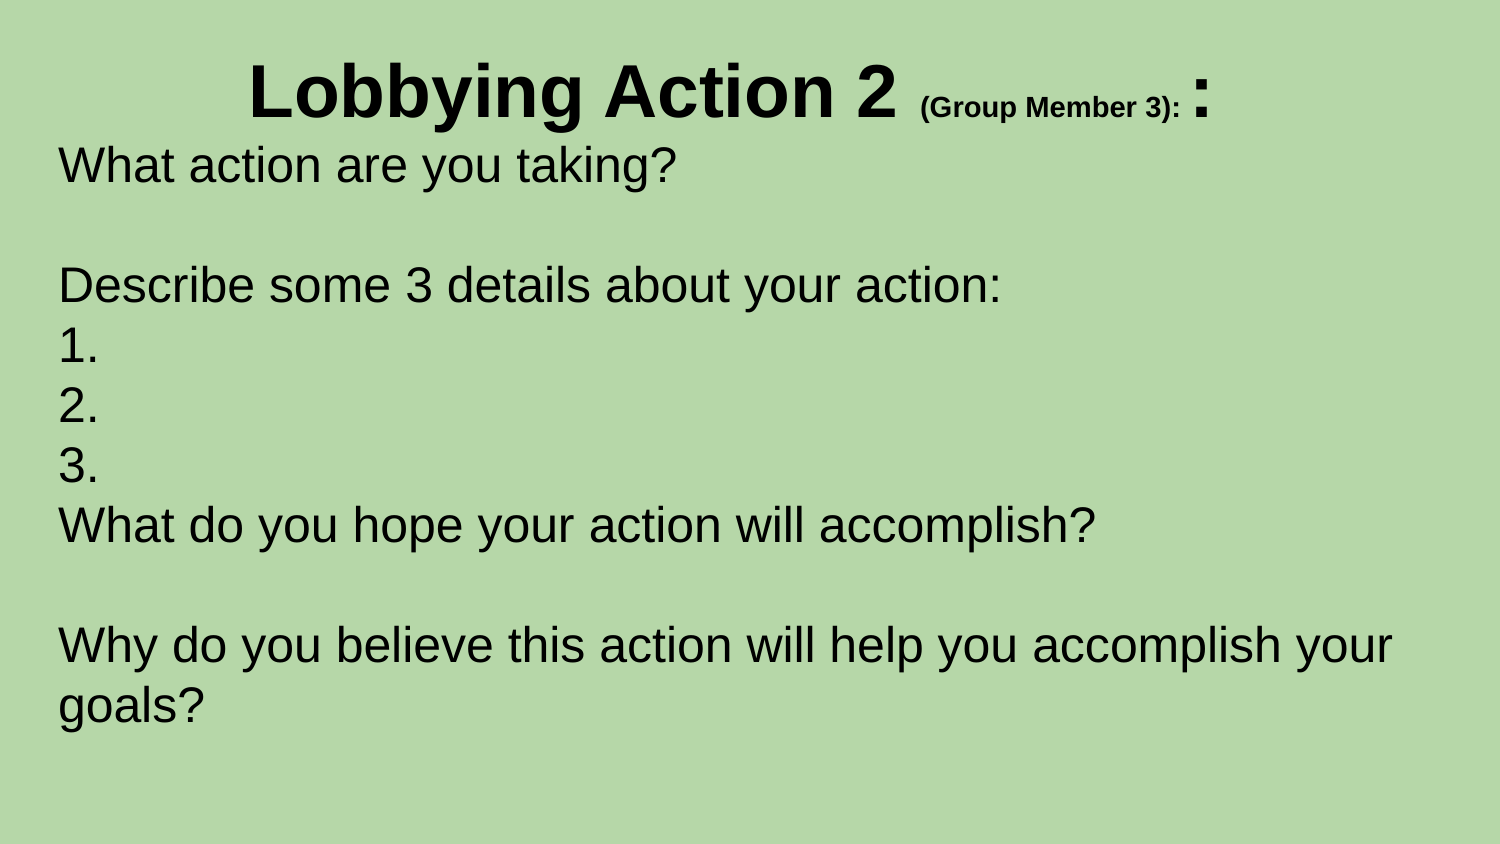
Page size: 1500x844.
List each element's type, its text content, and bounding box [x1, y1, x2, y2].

list Lobbying Action 2 (Group Member 3): : What action are you taking? Describe some 3 details about your action: 1. 2. 3. What do you hope your action will accomplish? Why do you believe this action will help you accomplish your goals? [43, 27, 1441, 817]
